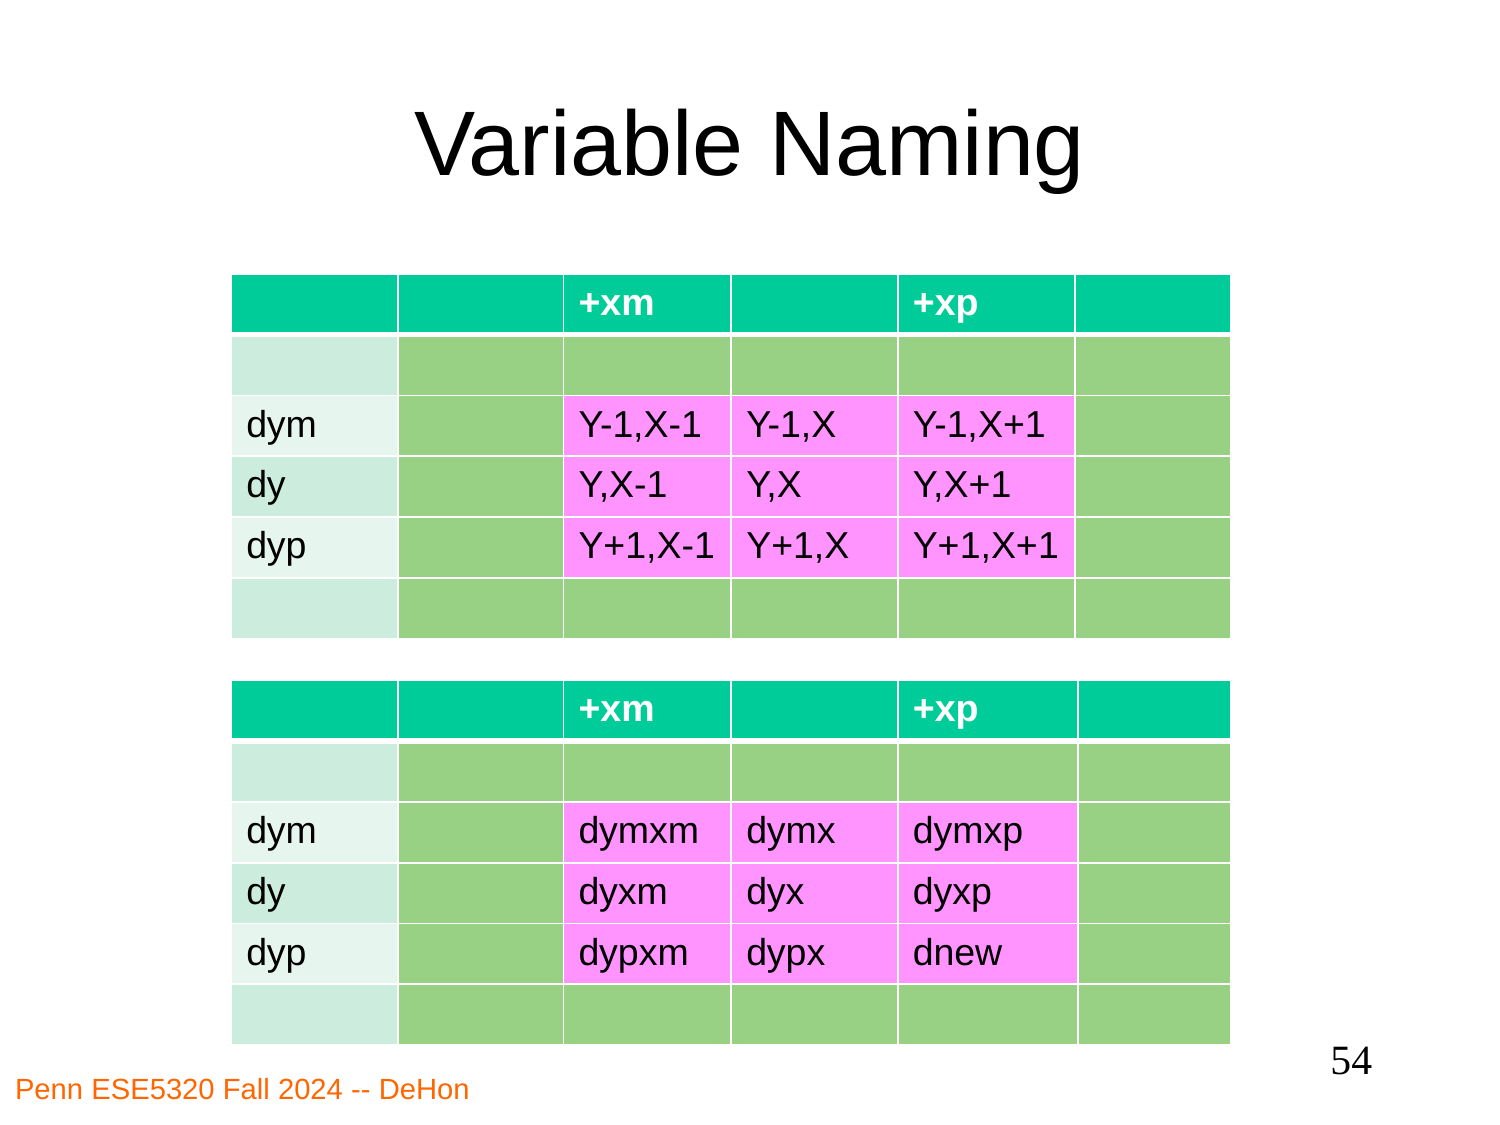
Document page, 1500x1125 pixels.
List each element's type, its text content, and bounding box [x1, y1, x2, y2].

table_cell [564, 579, 730, 638]
table_cell dymxm [564, 803, 730, 862]
table_cell [732, 337, 897, 395]
table_cell Y-1,X+1 [899, 396, 1074, 455]
table_cell [732, 985, 897, 1044]
table_cell [1076, 579, 1230, 638]
table_cell dyxm [564, 864, 730, 923]
table_cell dypx [732, 924, 897, 983]
table_cell Y,X+1 [899, 457, 1074, 516]
slide_number 54 [1074, 1024, 1388, 1101]
table_cell [232, 985, 397, 1044]
table_header +xm [564, 275, 730, 332]
table_cell Y+1,X-1 [564, 518, 730, 577]
table_cell [399, 457, 563, 516]
table_cell Y,X [732, 457, 897, 516]
table_header [399, 275, 563, 332]
table_cell [232, 337, 397, 395]
table_cell [1079, 744, 1230, 801]
table_cell [232, 744, 397, 801]
table_cell dyp [232, 518, 397, 577]
table_cell dy [232, 457, 397, 516]
table_cell dymx [732, 803, 897, 862]
table_cell dnew [899, 924, 1077, 983]
table_header [1076, 275, 1230, 332]
table_header [232, 275, 397, 332]
table_cell Y+1,X+1 [899, 518, 1074, 577]
table_header [1079, 681, 1230, 738]
table_cell [399, 744, 563, 801]
slide_number Penn ESE5320 Fall 2024 -- DeHon [0, 1062, 688, 1125]
table_cell [1076, 518, 1230, 577]
table_cell dymxp [899, 803, 1077, 862]
table_cell [399, 924, 563, 983]
table_header [399, 681, 563, 738]
table_cell [399, 579, 563, 638]
table_cell dy [232, 864, 397, 923]
table_cell dypxm [564, 924, 730, 983]
table_cell dym [232, 803, 397, 862]
table_cell [1076, 337, 1230, 395]
table_cell [732, 744, 897, 801]
table_cell [564, 337, 730, 395]
table_cell [399, 864, 563, 923]
table_cell Y,X-1 [564, 457, 730, 516]
table_header +xp [899, 681, 1077, 738]
table_header [732, 681, 897, 738]
table_cell [1076, 457, 1230, 516]
table_cell [899, 744, 1077, 801]
table_cell [399, 985, 563, 1044]
table_cell dyp [232, 924, 397, 983]
table_cell Y-1,X-1 [564, 396, 730, 455]
table_cell dym [232, 396, 397, 455]
table_cell dyx [732, 864, 897, 923]
table_cell [399, 337, 563, 395]
table_cell [1079, 864, 1230, 923]
table_cell [564, 744, 730, 801]
table_cell [1076, 396, 1230, 455]
table_cell [399, 803, 563, 862]
table_cell [399, 518, 563, 577]
table_cell dyxp [899, 864, 1077, 923]
table_header [732, 275, 897, 332]
table_cell [899, 985, 1077, 1044]
table_cell [232, 579, 397, 638]
title Variable Naming [112, 44, 1388, 233]
table_header [232, 681, 397, 738]
table_cell [399, 396, 563, 455]
table_cell [564, 985, 730, 1044]
table_header +xm [564, 681, 730, 738]
table_cell Y+1,X [732, 518, 897, 577]
table_cell [1079, 985, 1230, 1044]
table_cell Y-1,X [732, 396, 897, 455]
table_header +xp [899, 275, 1074, 332]
table_cell [1079, 924, 1230, 983]
table_cell [899, 337, 1074, 395]
table_cell [899, 579, 1074, 638]
table_cell [732, 579, 897, 638]
table_cell [1079, 803, 1230, 862]
